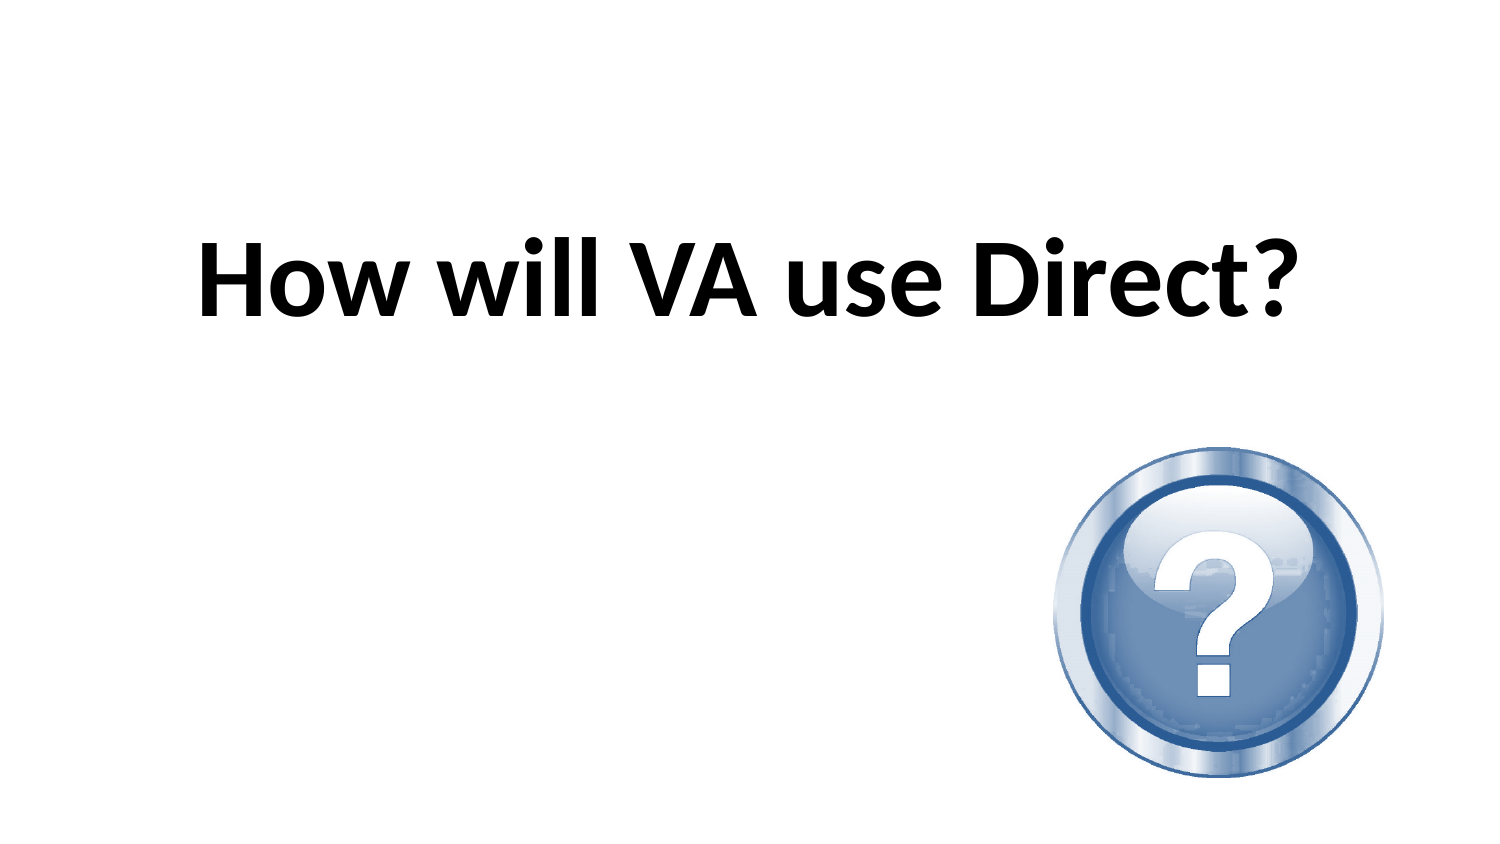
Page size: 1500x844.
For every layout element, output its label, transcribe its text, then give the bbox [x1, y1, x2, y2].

picture [1052, 447, 1384, 778]
list How will VA use Direct? [75, 196, 1425, 754]
